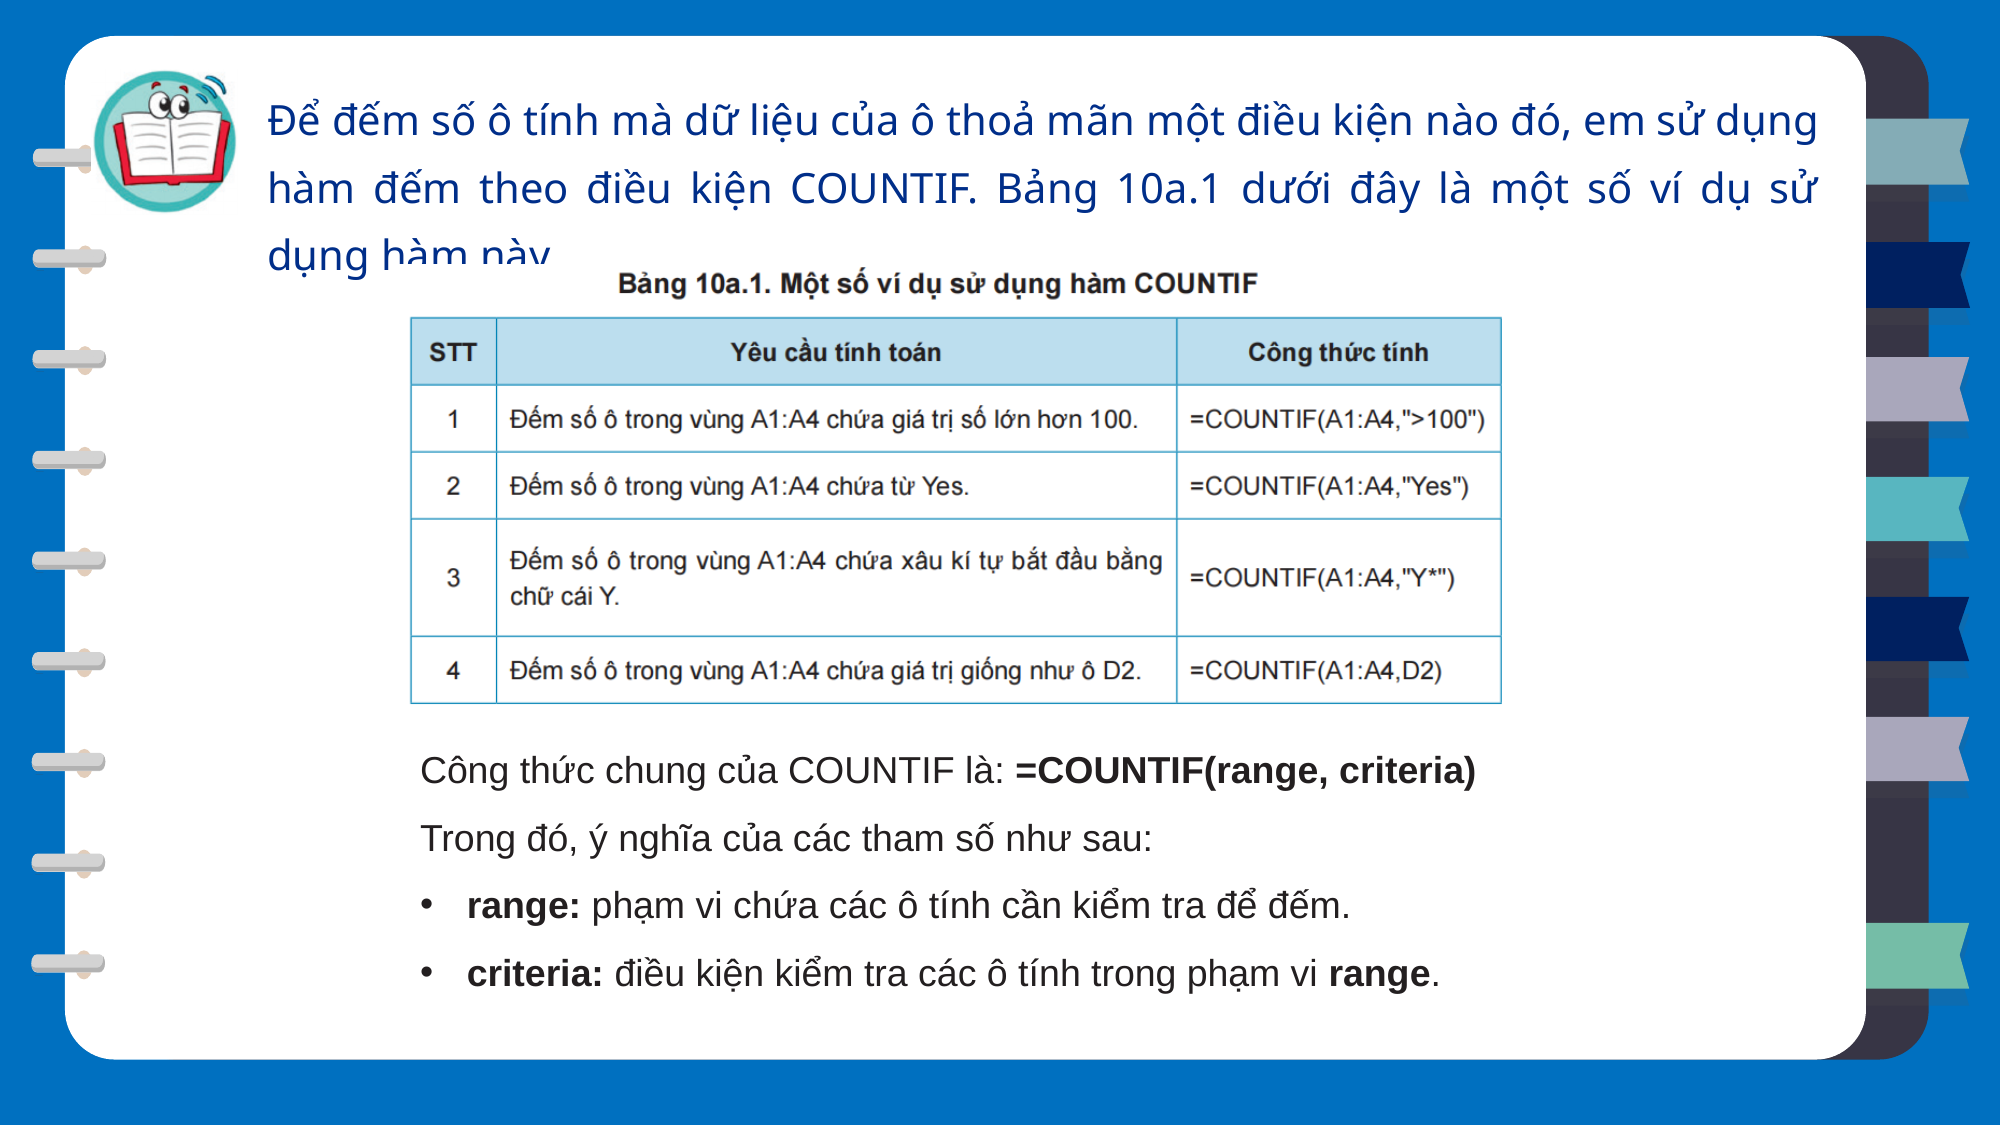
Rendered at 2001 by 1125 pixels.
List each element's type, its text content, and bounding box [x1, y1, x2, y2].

text_box Để đếm số ô tính mà dữ liệu của ô thoả mãn một điều kiện nào đó, em sử dụng hàm đếm theo điều kiện COUNTIF. Bảng 10a.1 dưới đây là một số ví dụ sử dụng hàm này. [237, 69, 1834, 287]
picture [91, 69, 238, 215]
picture [397, 264, 1517, 717]
text_box Công thức chung của COUNTIF là: =COUNTIF(range, criteria) Trong đó, ý nghĩa của các tham số như sau: range: phạm vi chứa các ô tính cần kiểm tra để đếm. criteria: điều kiện kiểm tra các ô tính trong phạm vi range. [405, 717, 1509, 1002]
